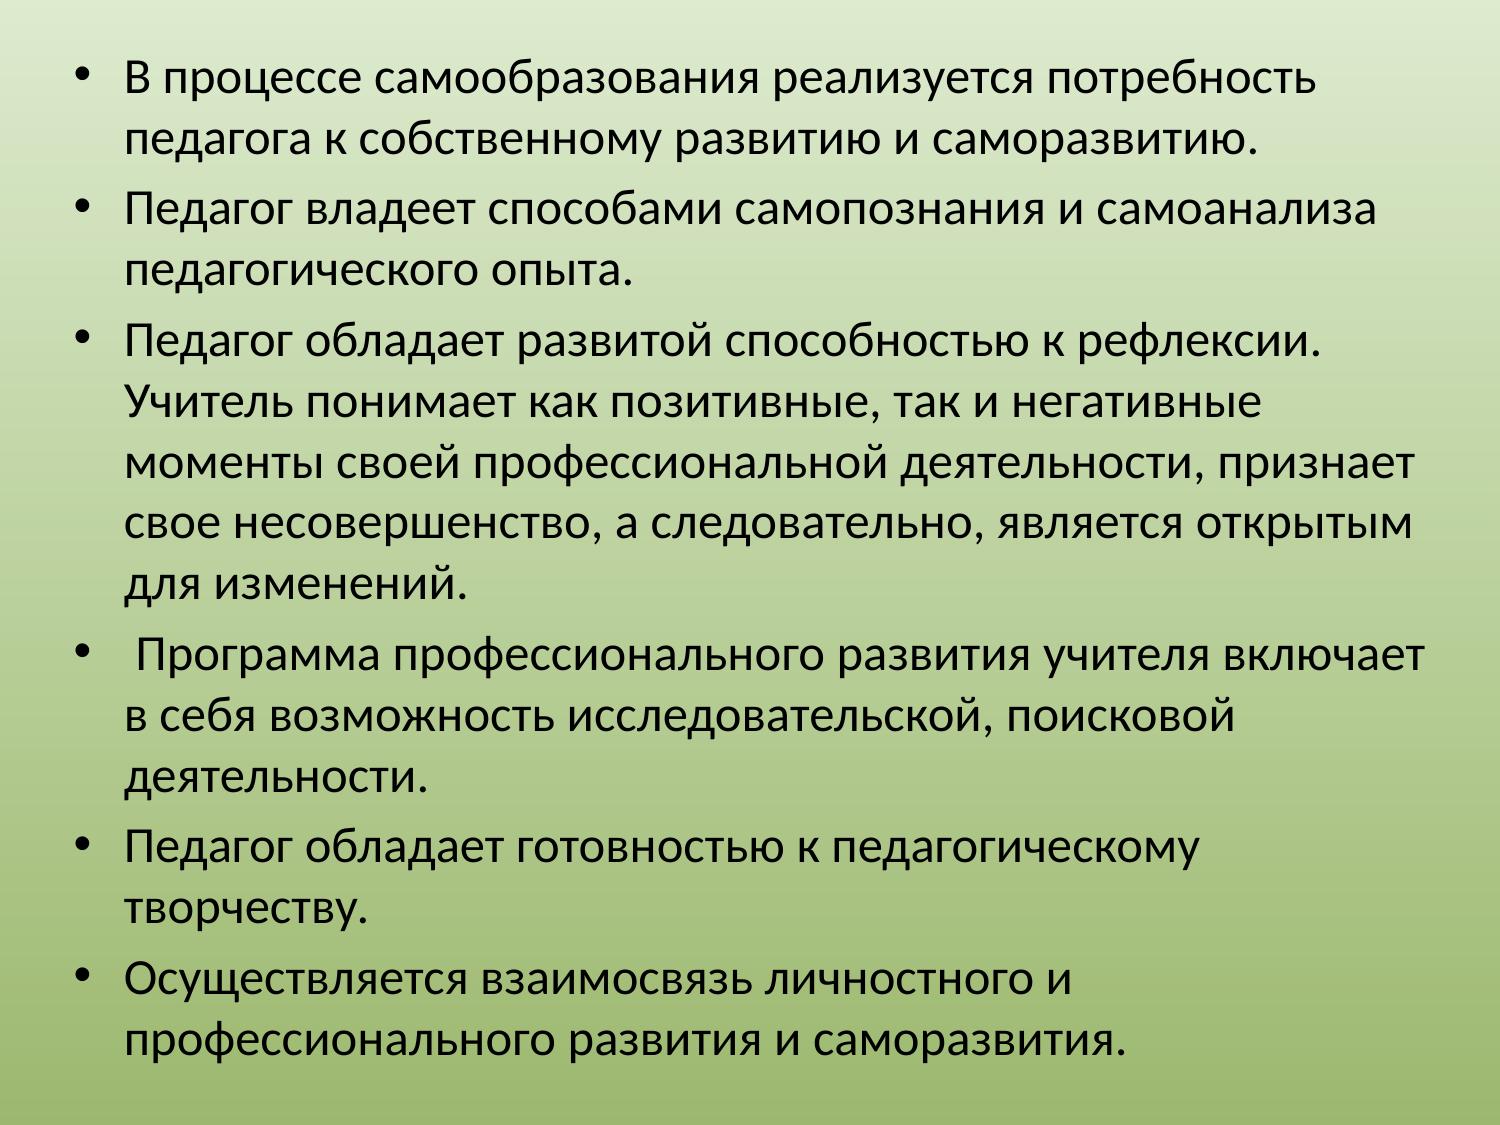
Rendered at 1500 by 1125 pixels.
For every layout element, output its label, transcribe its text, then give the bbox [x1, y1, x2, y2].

list В процессе самообразования реализуется потребность педагога к собственному развитию и саморазвитию. Педагог владеет способами самопознания и самоанализа педагогического опыта. Педагог обладает развитой способностью к рефлексии. Учитель понимает как позитивные, так и негативные моменты своей профессиональной деятельности, признает свое несовершенство, а следовательно, является открытым для изменений. Программа профессионального развития учителя включает в себя возможность исследовательской, поисковой деятельности. Педагог обладает готовностью к педагогическому творчеству. Осуществляется взаимосвязь личностного и профессионального развития и саморазвития. [58, 35, 1465, 1079]
